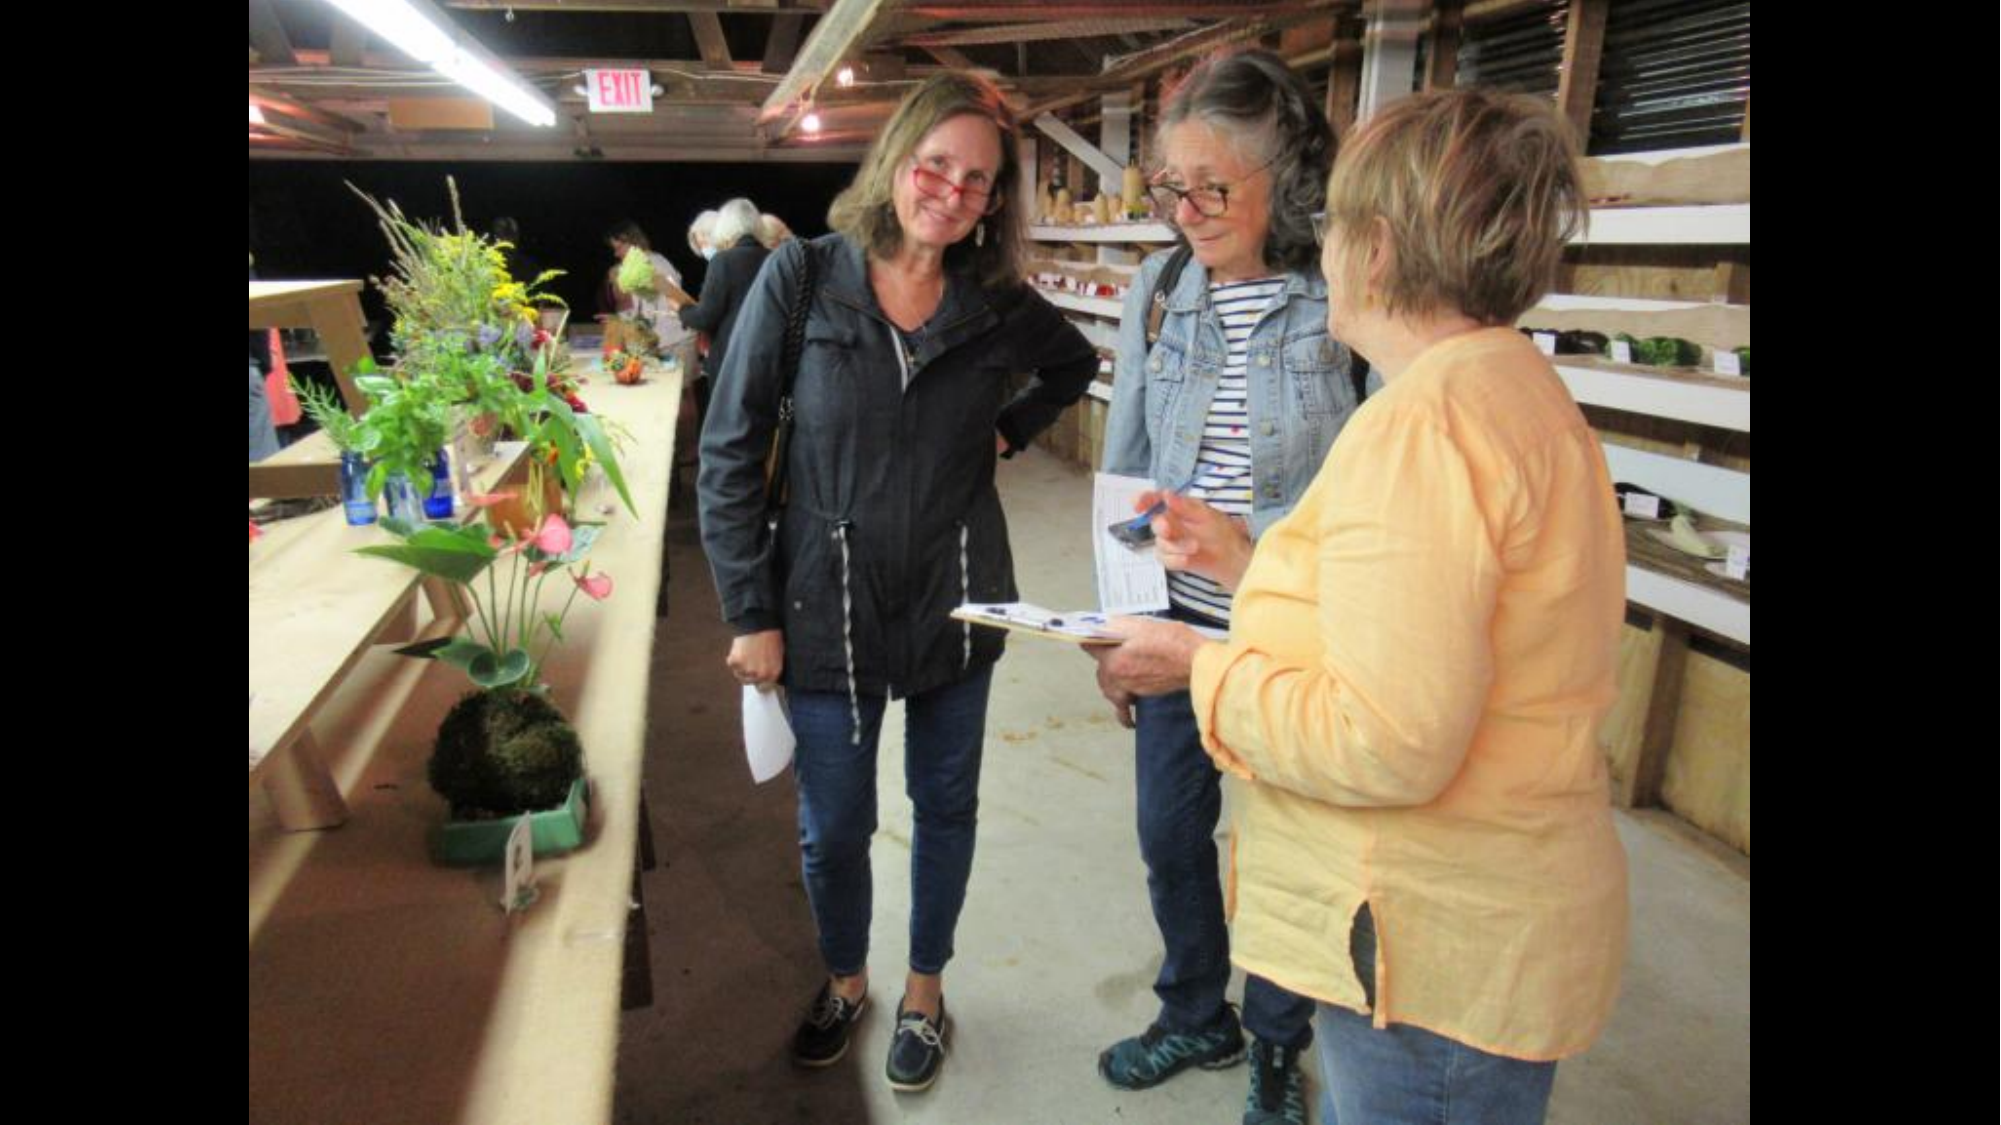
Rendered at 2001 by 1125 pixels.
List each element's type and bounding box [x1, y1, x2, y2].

picture [249, 0, 1750, 1125]
